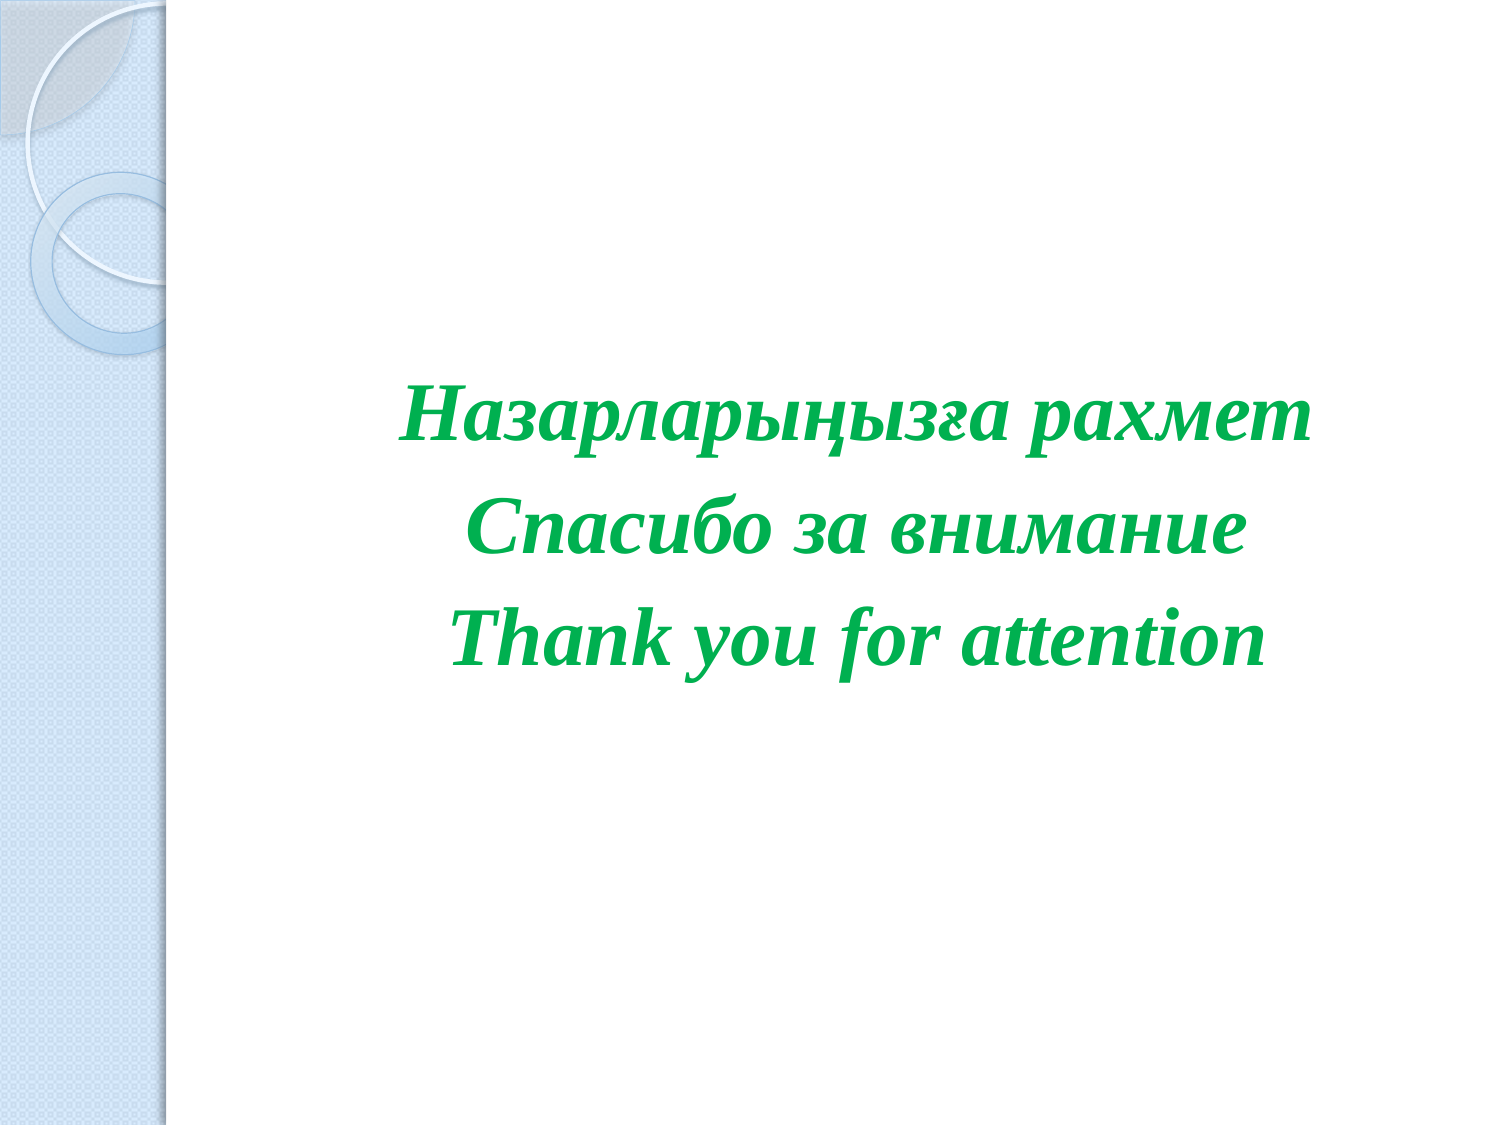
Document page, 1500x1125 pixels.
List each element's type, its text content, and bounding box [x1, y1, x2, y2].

list Назарларыңызға рахмет Спасибо за внимание Thank you for attention [235, 237, 1466, 1025]
